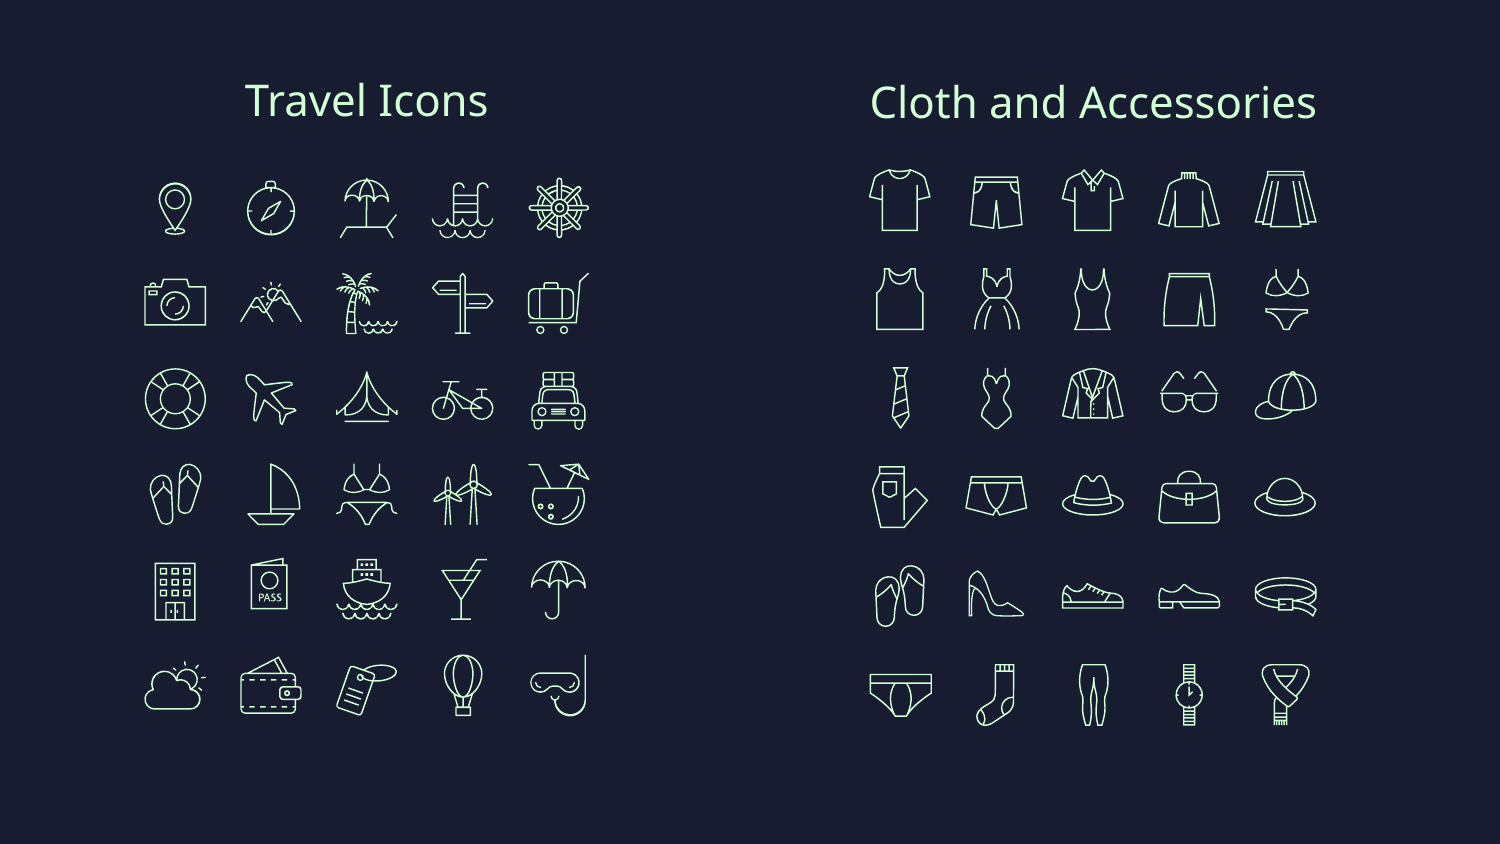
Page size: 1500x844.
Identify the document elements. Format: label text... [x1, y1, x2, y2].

text_box [154, 562, 196, 621]
text_box [1061, 582, 1124, 609]
text_box [1254, 370, 1317, 420]
text_box [363, 328, 393, 334]
text_box [530, 672, 580, 693]
text_box [246, 180, 296, 236]
text_box [443, 654, 483, 717]
text_box [247, 463, 301, 526]
text_box [976, 664, 1015, 726]
text_box [1261, 664, 1310, 726]
text_box [336, 272, 379, 335]
text_box [433, 463, 492, 526]
text_box [531, 371, 586, 430]
text_box [974, 268, 1020, 330]
text_box [869, 673, 932, 717]
text_box [342, 612, 392, 620]
text_box [1254, 170, 1317, 228]
text_box [441, 558, 488, 620]
text_box [530, 560, 586, 620]
text_box [336, 558, 398, 611]
text_box [528, 177, 590, 239]
text_box [431, 381, 494, 421]
text_box [339, 177, 397, 239]
text_box [335, 501, 398, 526]
text_box [1078, 664, 1109, 726]
text_box [528, 463, 590, 526]
text_box [981, 367, 1012, 430]
text_box [240, 287, 302, 323]
text_box [528, 272, 590, 324]
text_box [144, 368, 206, 430]
text_box [875, 565, 925, 628]
text_box [432, 272, 494, 334]
text_box [250, 557, 288, 610]
text_box [559, 325, 569, 335]
text_box [245, 373, 297, 426]
text_box [868, 169, 931, 232]
text_box [536, 325, 545, 335]
text_box [1163, 272, 1216, 327]
text_box [1254, 577, 1317, 618]
text_box [965, 476, 1028, 516]
text_box [177, 463, 202, 514]
text_box [1254, 477, 1316, 517]
text_box [336, 664, 398, 716]
text_box [358, 321, 398, 327]
text_box [1158, 583, 1221, 609]
text_box [1265, 308, 1309, 331]
text_box [336, 371, 398, 416]
text_box [1073, 268, 1112, 331]
text_box [872, 466, 929, 529]
text_box [527, 282, 575, 320]
text_box [1160, 370, 1219, 413]
text_box [550, 654, 586, 717]
text_box [149, 474, 174, 525]
text_box [158, 182, 192, 235]
text_box [1061, 474, 1124, 516]
text_box [240, 656, 302, 714]
text_box [1061, 168, 1124, 232]
text_box Travel Icons [88, 65, 645, 133]
text_box [968, 570, 1025, 617]
text_box [1158, 470, 1221, 524]
text_box Cloth and Accessories [815, 67, 1372, 136]
text_box [1265, 268, 1309, 297]
text_box [144, 668, 201, 710]
text_box [891, 367, 910, 429]
text_box [1175, 664, 1204, 726]
text_box [343, 463, 391, 494]
text_box [876, 268, 924, 331]
text_box [431, 182, 494, 227]
text_box [1157, 172, 1220, 228]
text_box [144, 278, 207, 326]
text_box [969, 176, 1023, 229]
text_box [439, 230, 486, 239]
text_box [1061, 367, 1124, 420]
